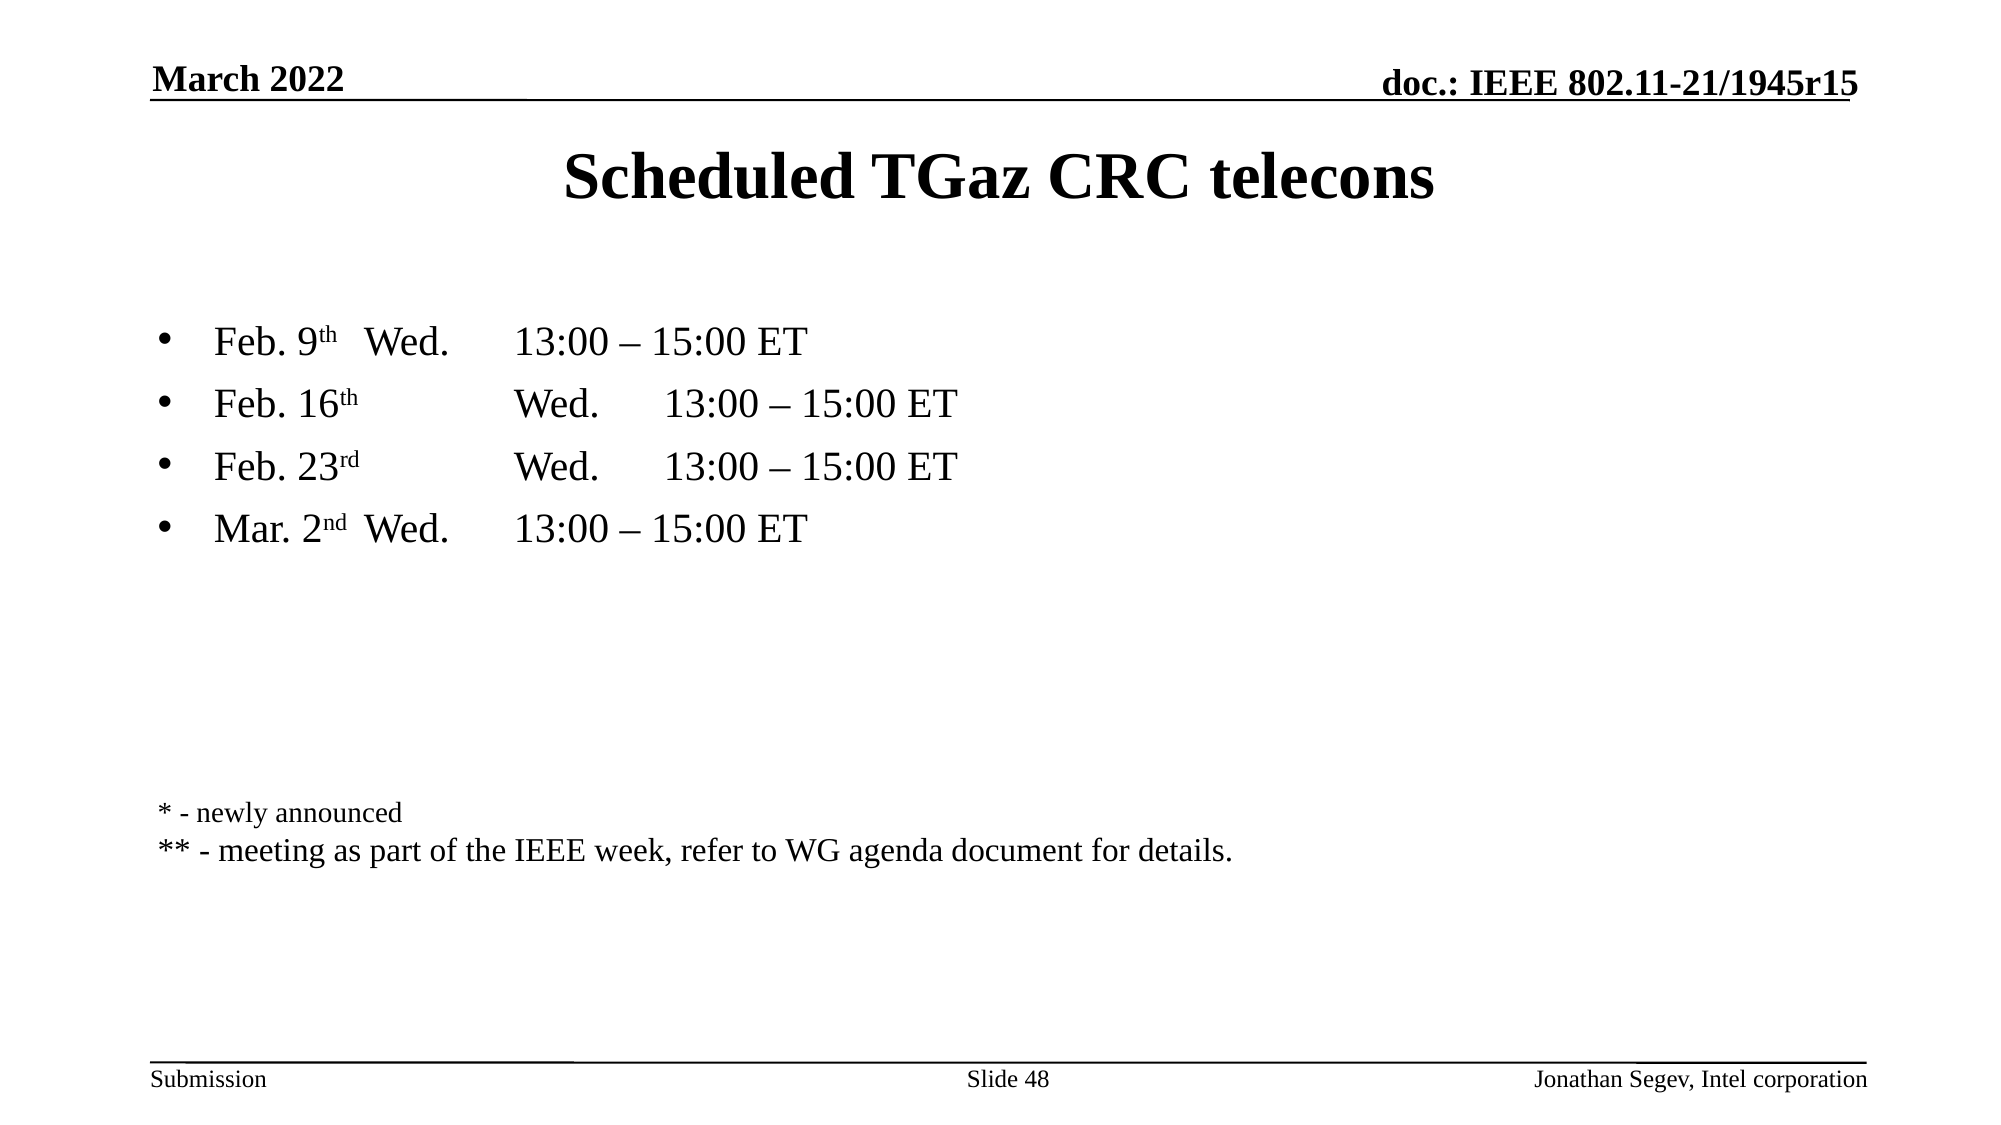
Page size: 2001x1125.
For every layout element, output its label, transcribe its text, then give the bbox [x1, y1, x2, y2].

title Scheduled TGaz CRC telecons [149, 112, 1850, 232]
slide_number Slide 48 [950, 1061, 1067, 1123]
text_box Feb. 9th Wed. 13:00 – 15:00 ET Feb. 16th Wed. 13:00 – 15:00 ET Feb. 23rd Wed. 13:00 – 15:00 ET Mar. 2nd Wed. 13:00 – 15:00 ET [142, 305, 1815, 629]
footer Jonathan Segev, Intel corporation [1171, 1061, 1869, 1093]
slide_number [152, 54, 563, 100]
text_box * - newly announced ** - meeting as part of the IEEE week, refer to WG agenda document for details. [142, 785, 1897, 876]
